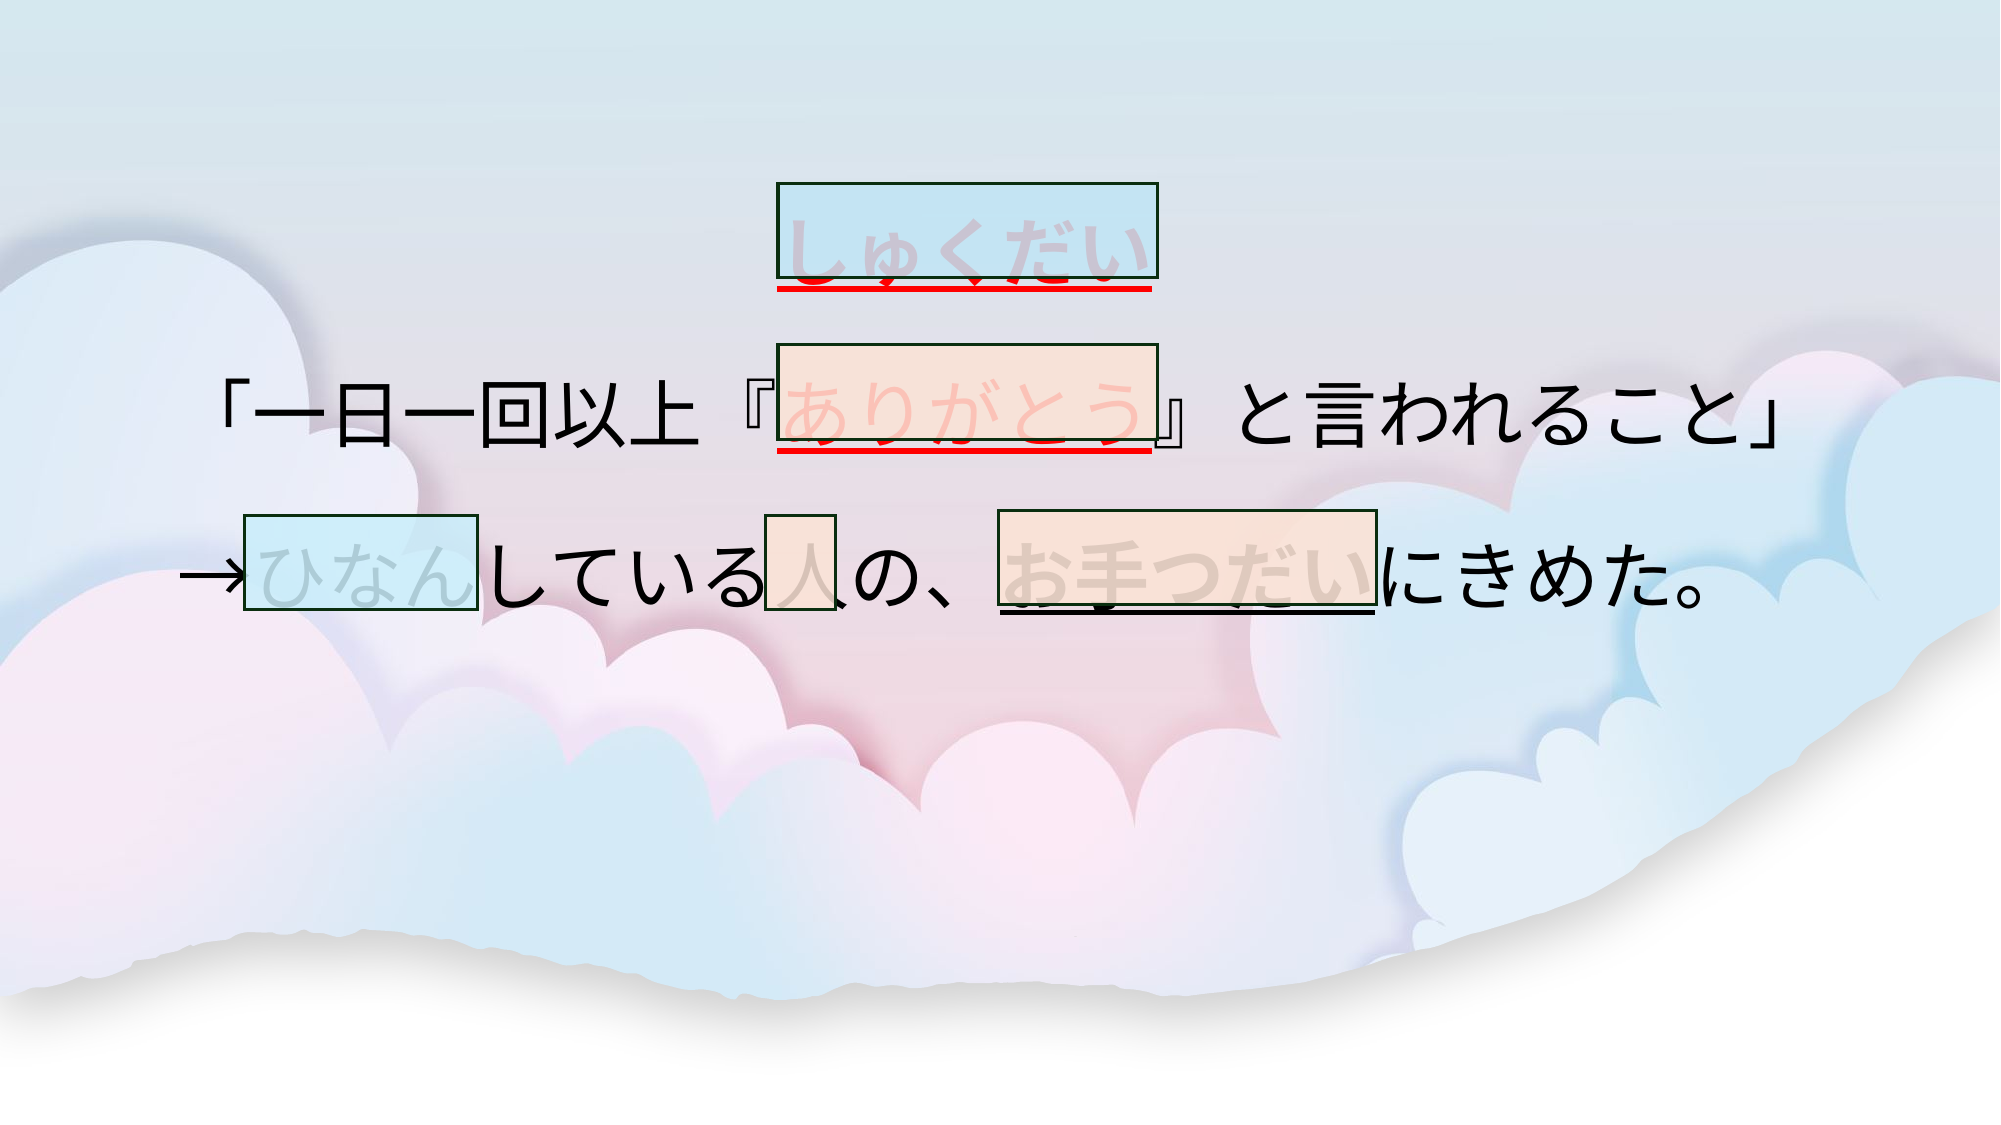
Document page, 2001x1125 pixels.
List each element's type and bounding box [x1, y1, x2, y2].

picture [0, 0, 2000, 1001]
